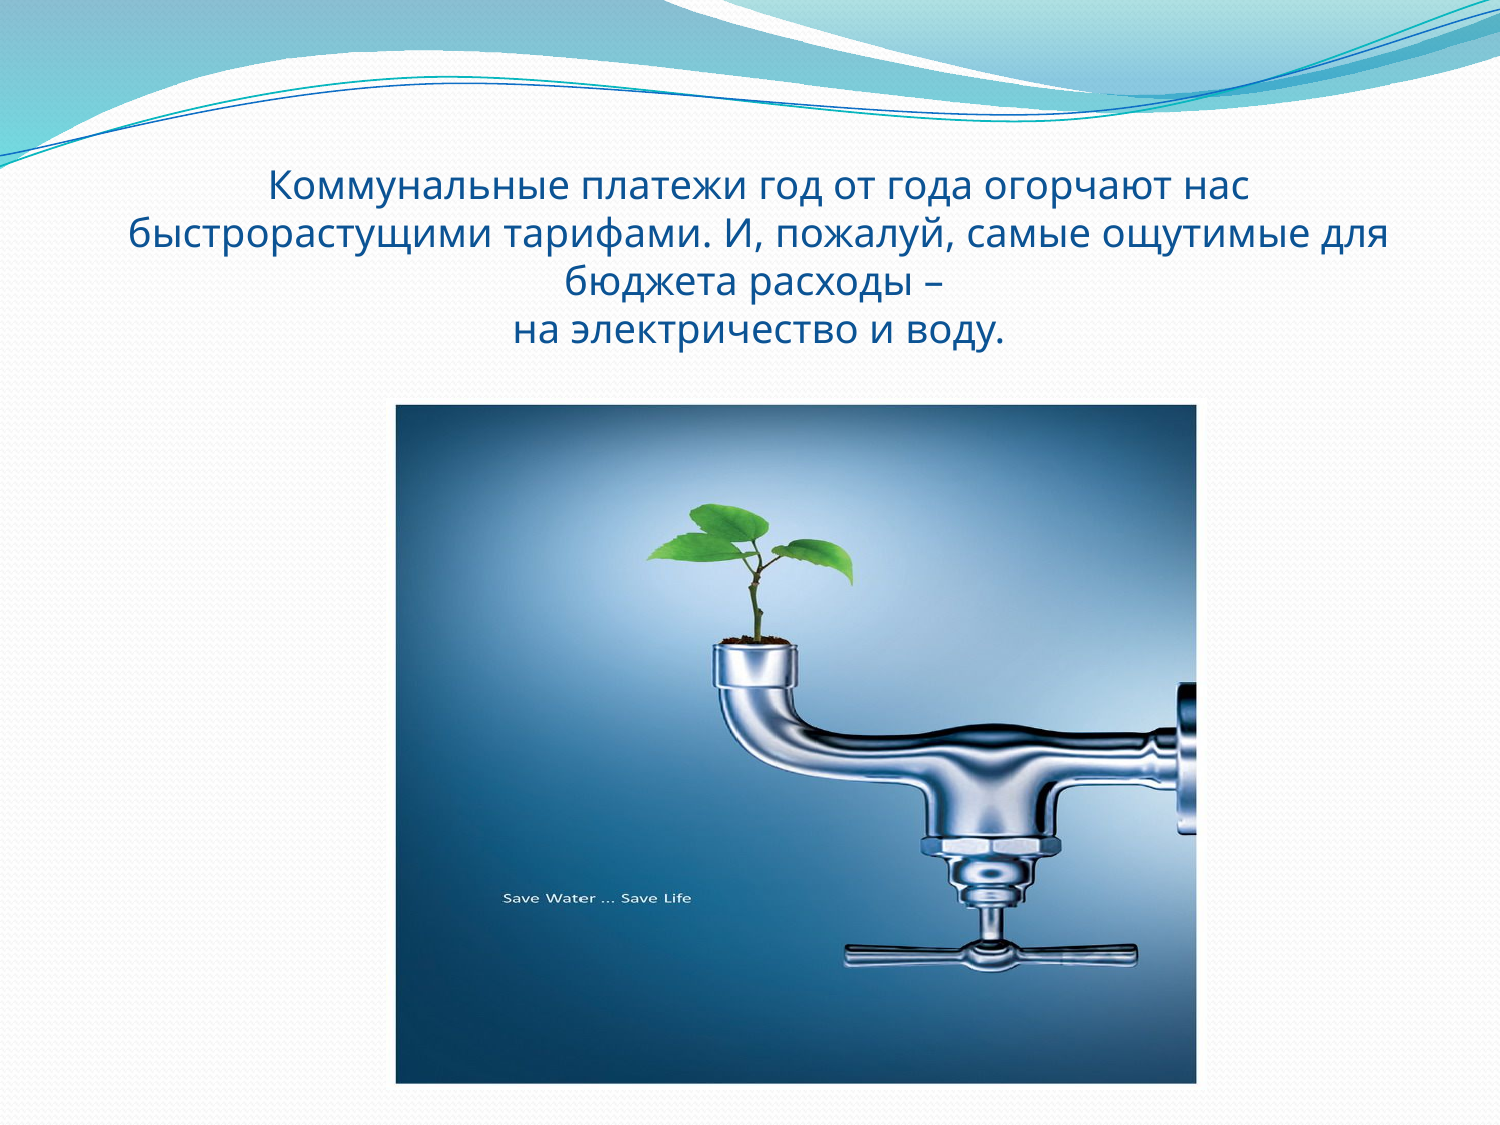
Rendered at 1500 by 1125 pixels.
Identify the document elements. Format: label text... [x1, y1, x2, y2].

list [386, 398, 1208, 1091]
title Коммунальные платежи год от года огорчают нас быстрорастущими тарифами. И, пожалуй, самые ощутимые для бюджета расходы – на электричество и воду. [93, 152, 1425, 352]
